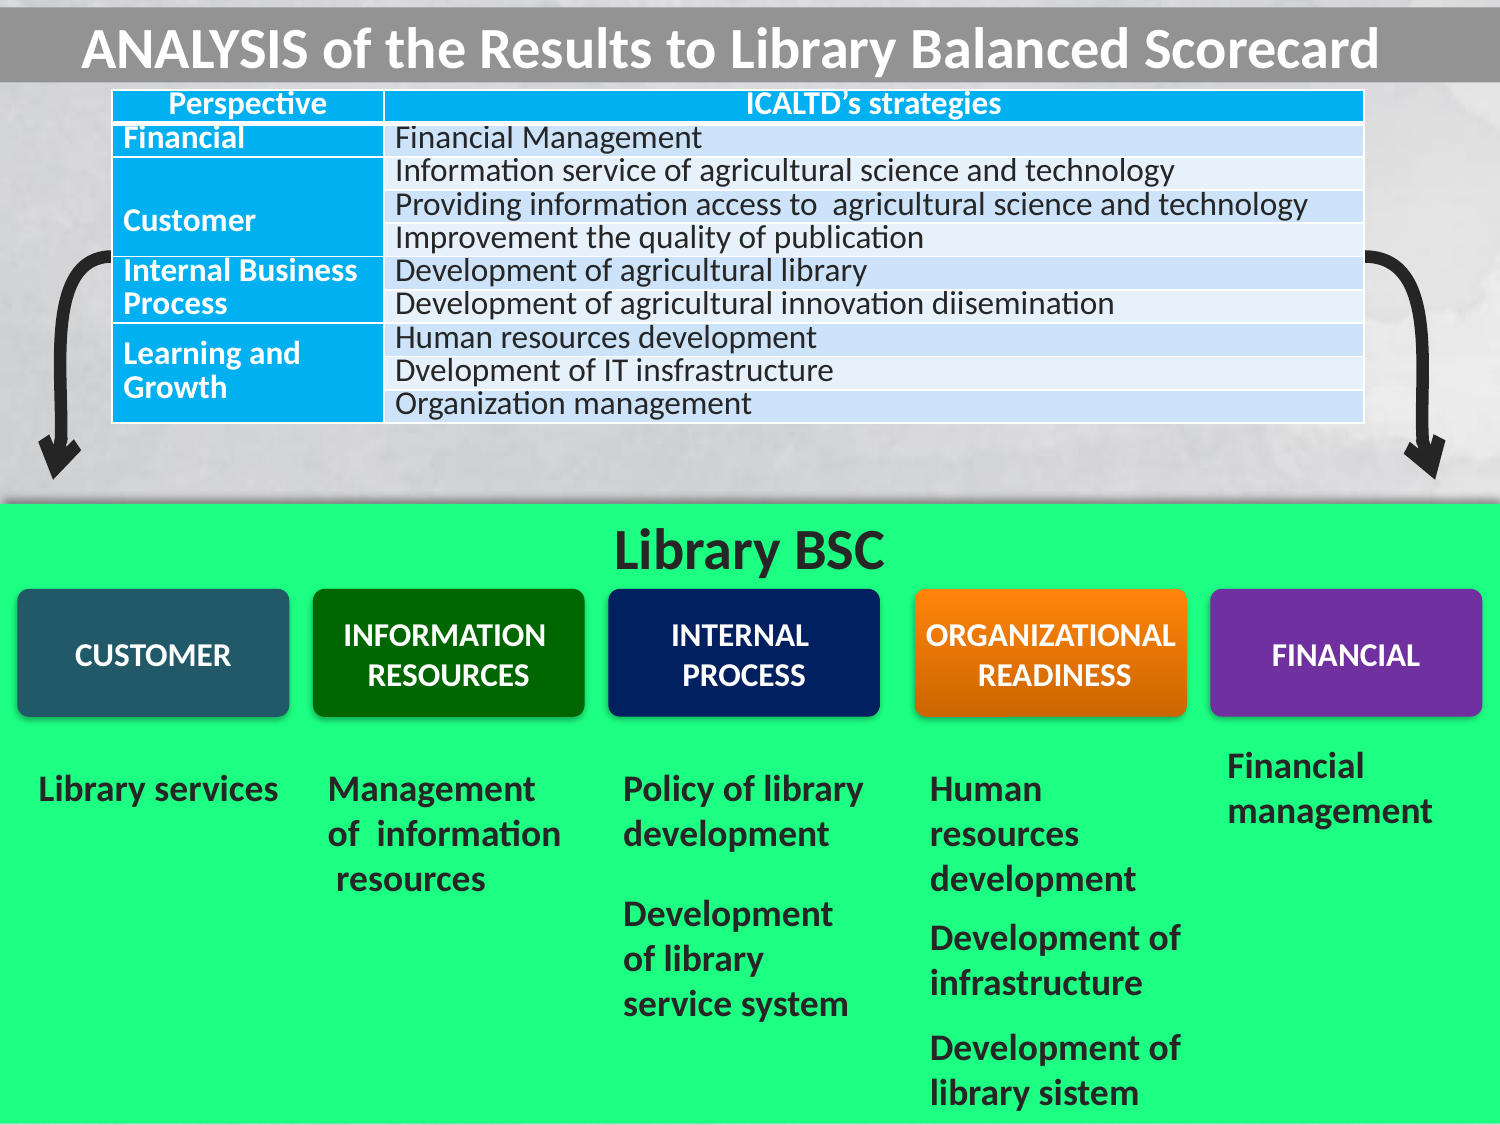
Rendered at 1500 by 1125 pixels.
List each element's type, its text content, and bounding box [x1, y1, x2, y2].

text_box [1363, 289, 1436, 480]
table_cell Improvement the quality of publication [385, 224, 1363, 256]
text_box INTERNAL PROCESS [608, 588, 880, 717]
text_box ORGANIZATIONAL READINESS [915, 589, 1188, 717]
text_box Library BSC [0, 503, 1500, 1124]
table_cell Financial Management [385, 126, 1363, 156]
table_cell Providing information access to agricultural science and technology [385, 191, 1363, 222]
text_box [52, 289, 113, 480]
text_box Human resources development [915, 756, 1188, 905]
table_header ICALTD’s strategies [385, 91, 1363, 121]
title ANALYSIS of the Results to Library Balanced Scorecard [0, 7, 1500, 83]
text_box Policy of library development [608, 756, 880, 862]
text_box CUSTOMER [17, 588, 290, 717]
picture [0, 83, 1500, 503]
table_cell Learning and Growth [117, 324, 383, 422]
text_box Development of library sistem [915, 1015, 1211, 1120]
text_box FINANCIAL [1210, 588, 1483, 717]
table_cell Development of agricultural innovation diisemination [385, 291, 1360, 322]
table_cell Organization management [385, 391, 1358, 422]
picture [0, 0, 1500, 7]
text_box Development of library service system [608, 881, 880, 1032]
text_box INFORMATION RESOURCES [312, 588, 585, 717]
table_cell Internal Business Process [113, 257, 383, 322]
table_cell Human resources development [385, 324, 1358, 356]
text_box Development of infrastructure [915, 905, 1211, 1010]
table_cell Development of agricultural library [385, 257, 1363, 289]
table_header Perspective [113, 91, 383, 121]
table_cell Financial [113, 126, 383, 156]
table_cell Information service of agricultural science and technology [385, 158, 1363, 189]
text_box Management of information resources [312, 756, 585, 907]
table_cell Customer [113, 158, 383, 256]
text_box Library services [24, 756, 294, 817]
text_box Financial management [1212, 733, 1485, 839]
table_cell Dvelopment of IT insfrastructure [385, 357, 1358, 389]
